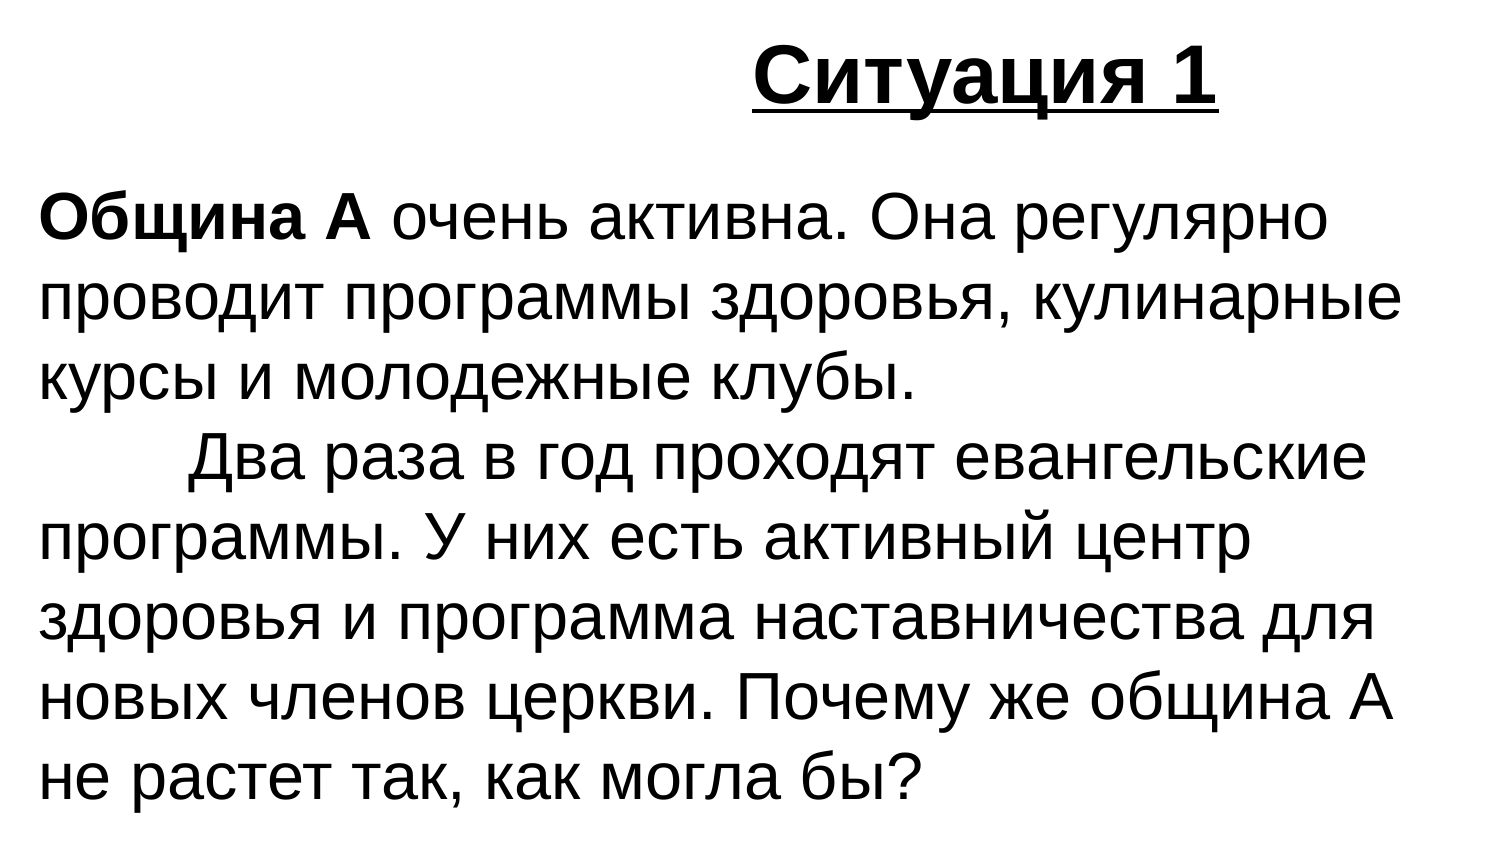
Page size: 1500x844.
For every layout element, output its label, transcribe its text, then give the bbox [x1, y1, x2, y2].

text_box Ситуация 1 [737, 13, 1394, 128]
text_box Община A очень активна. Она регулярно проводит программы здоровья, кулинарные курсы и молодежные клубы. Два раза в год проходят евангельские программы. У них есть активный центр здоровья и программа наставничества для новых членов церкви. Почему же община А не растет так, как могла бы? [23, 165, 1500, 821]
